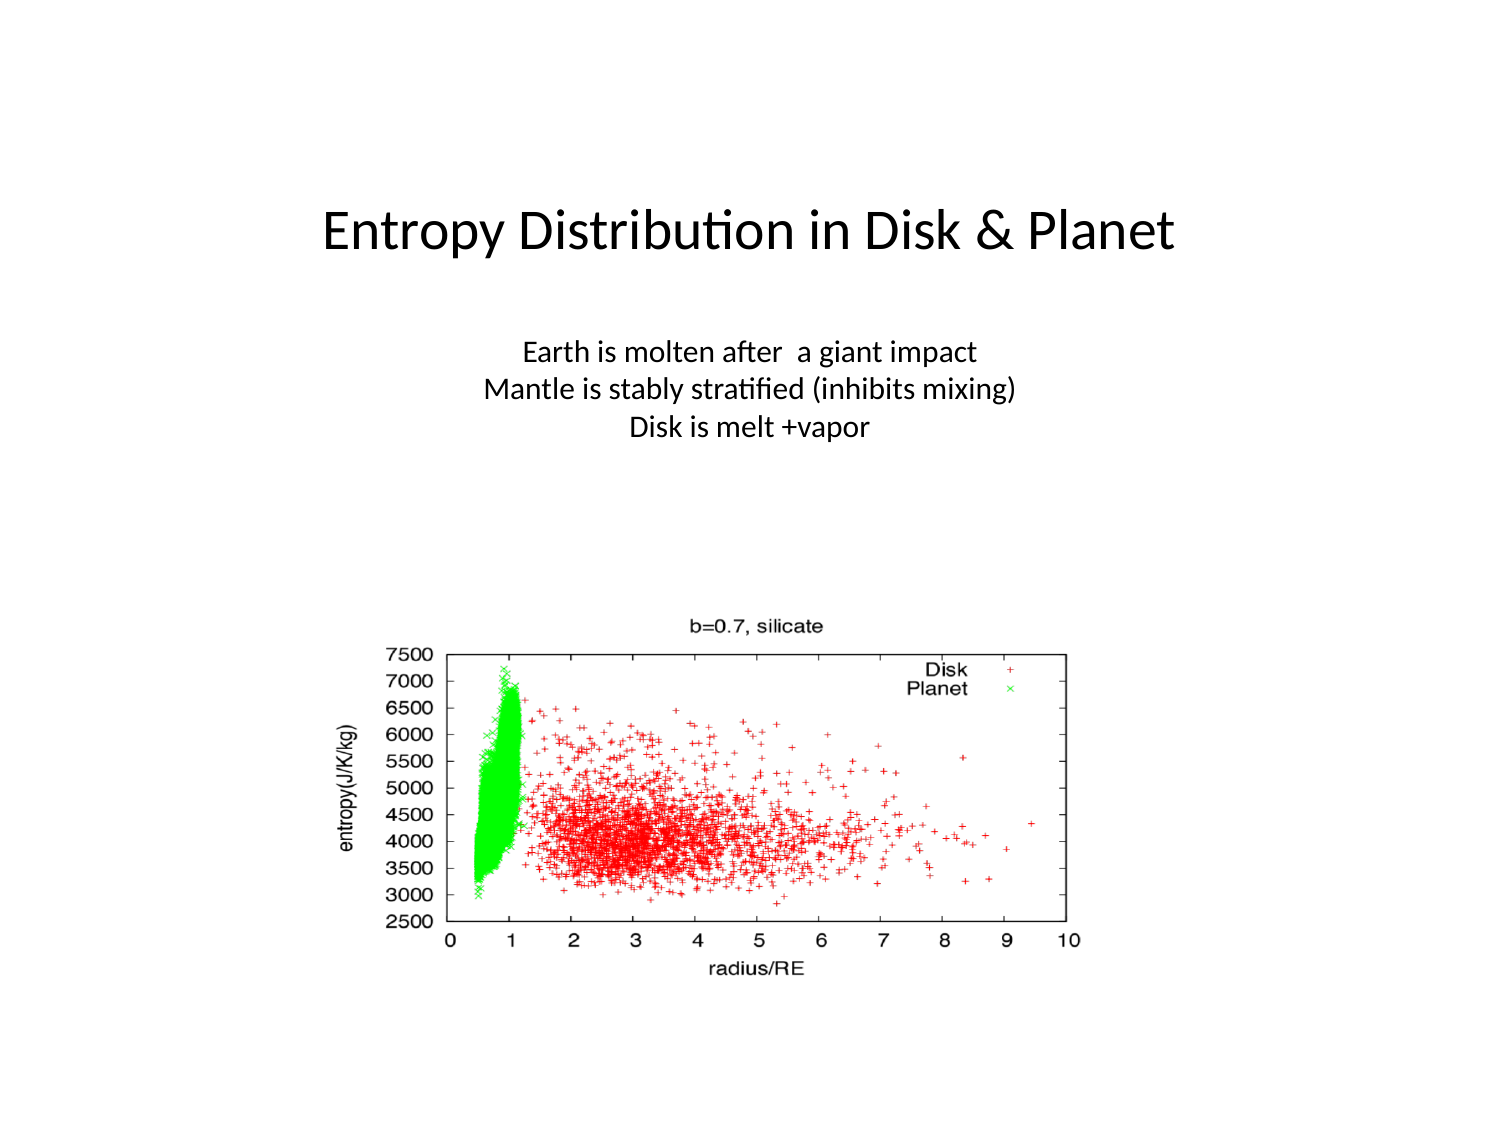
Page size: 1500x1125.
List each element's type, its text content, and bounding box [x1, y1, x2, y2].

title Entropy Distribution in Disk & Planet Earth is molten after a giant impact Mantle is stably stratified (inhibits mixing) Disk is melt +vapor [75, 182, 1425, 454]
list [15, 362, 1367, 1125]
